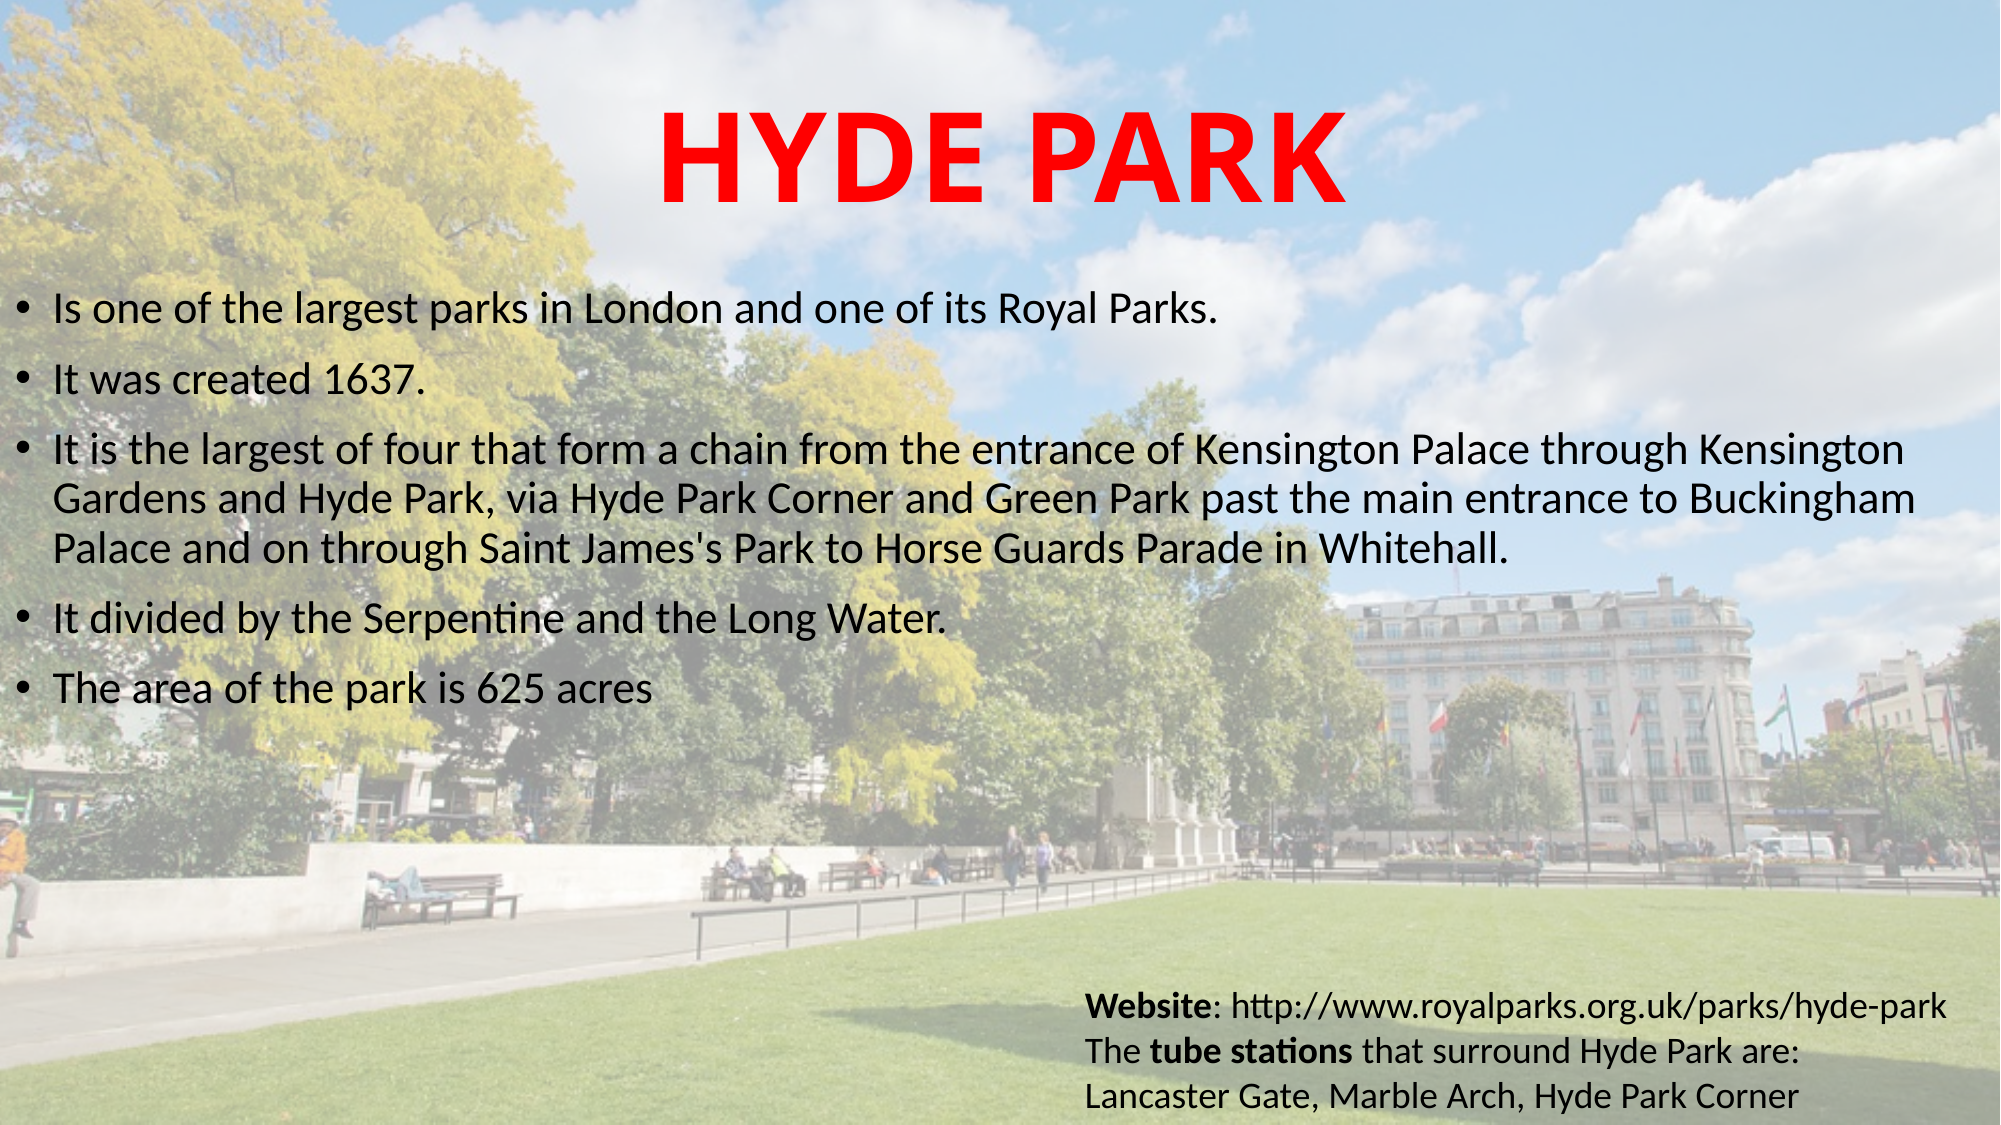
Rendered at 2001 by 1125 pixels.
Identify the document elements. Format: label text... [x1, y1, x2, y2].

title HYDE PARK [0, 82, 2000, 243]
text_box Website: http://www.royalparks.org.uk/parks/hyde-park The tube stations that surround Hyde Park are: Lancaster Gate, Marble Arch, Hyde Park Corner [1069, 973, 2000, 1124]
list Is one of the largest parks in London and one of its Royal Parks. It was created 1637. It is the largest of four that form a chain from the entrance of Kensington Palace through Kensington Gardens and Hyde Park, via Hyde Park Corner and Green Park past the main entrance to Buckingham Palace and on through Saint James's Park to Horse Guards Parade in Whitehall. It divided by the Serpentine and the Long Water. The area of the park is 625 acres [0, 276, 2000, 758]
